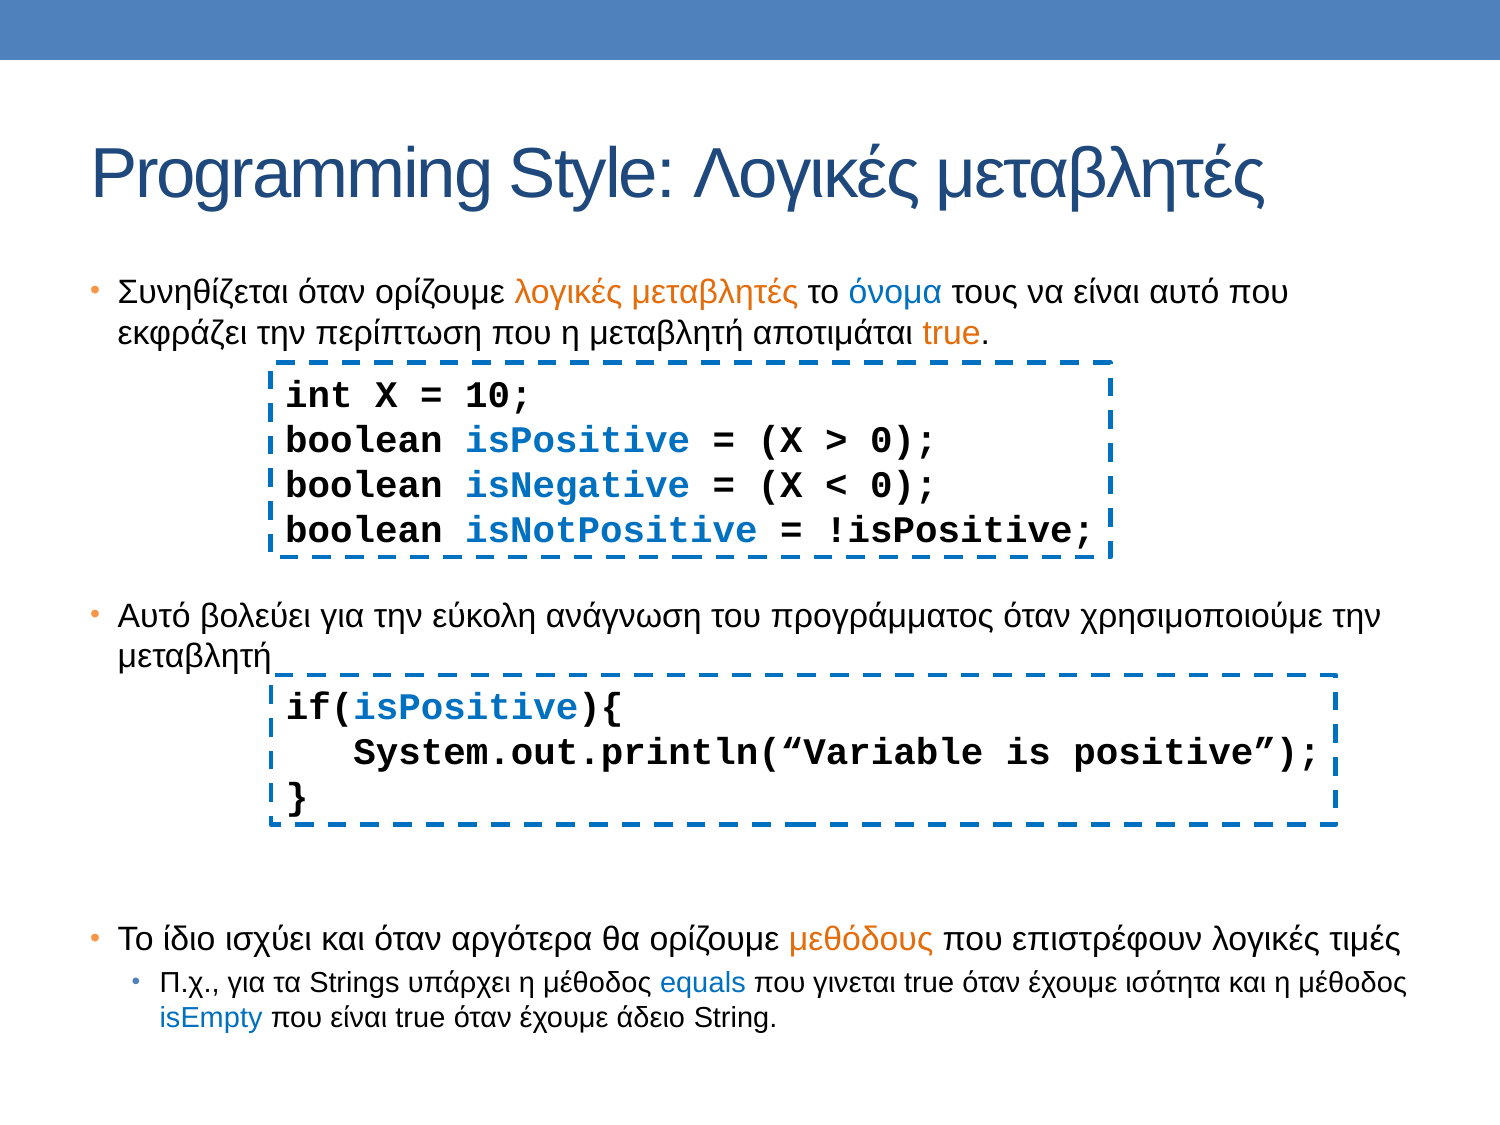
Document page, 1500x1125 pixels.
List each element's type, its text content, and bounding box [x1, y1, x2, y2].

list Συνηθίζεται όταν ορίζουμε λογικές μεταβλητές το όνομα τους να είναι αυτό που εκφράζει την περίπτωση που η μεταβλητή αποτιμάται true. Αυτό βολεύει για την εύκολη ανάγνωση του προγράμματος όταν χρησιμοποιούμε την μεταβλητή Το ίδιο ισχύει και όταν αργότερα θα ορίζουμε μεθόδους που επιστρέφουν λογικές τιμές Π.χ., για τα Strings υπάρχει η μέθοδος equals που γινεται true όταν έχουμε ισότητα και η μέθοδος isEmpty που είναι true όταν έχουμε άδειο String. [75, 262, 1425, 1063]
text_box int X = 10; boolean isPositive = (X > 0); boolean isNegative = (X < 0); boolean isNotPositive = !isPositive; [270, 362, 1111, 558]
title Programming Style: Λογικές μεταβλητές [75, 87, 1425, 250]
text_box if(isPositive){ System.out.println(“Variable is positive”); } [271, 674, 1336, 825]
